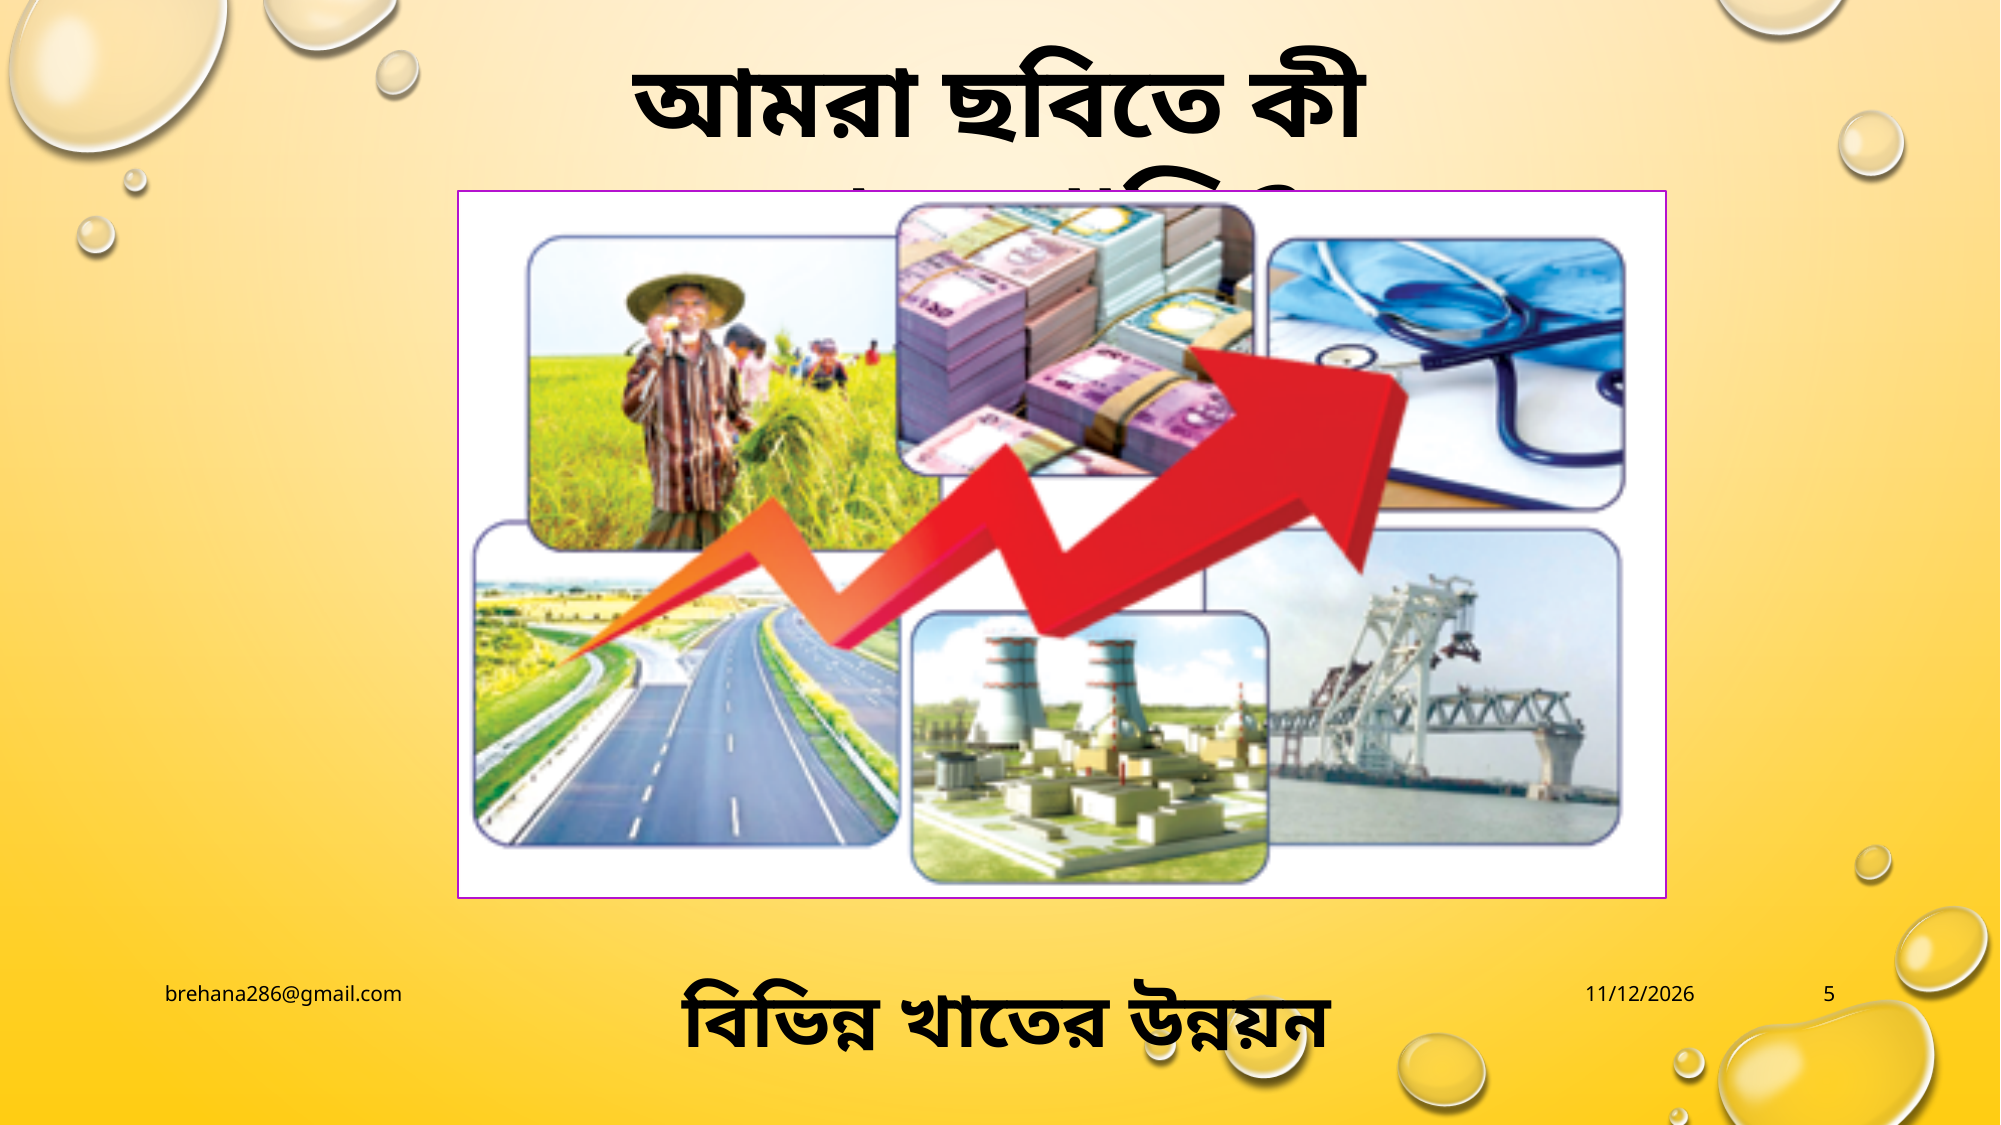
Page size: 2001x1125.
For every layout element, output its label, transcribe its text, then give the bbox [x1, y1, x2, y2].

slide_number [1485, 965, 1710, 1025]
text_box আমরা ছবিতে কী দেখতে পাচ্ছি? [468, 30, 1532, 189]
picture [0, 0, 2000, 1125]
slide_number 5 [1724, 965, 1851, 1025]
text_box বিভিন্ন খাতের উন্নয়ন [548, 965, 1485, 1070]
footer brehana286@gmail.com [149, 965, 548, 1025]
